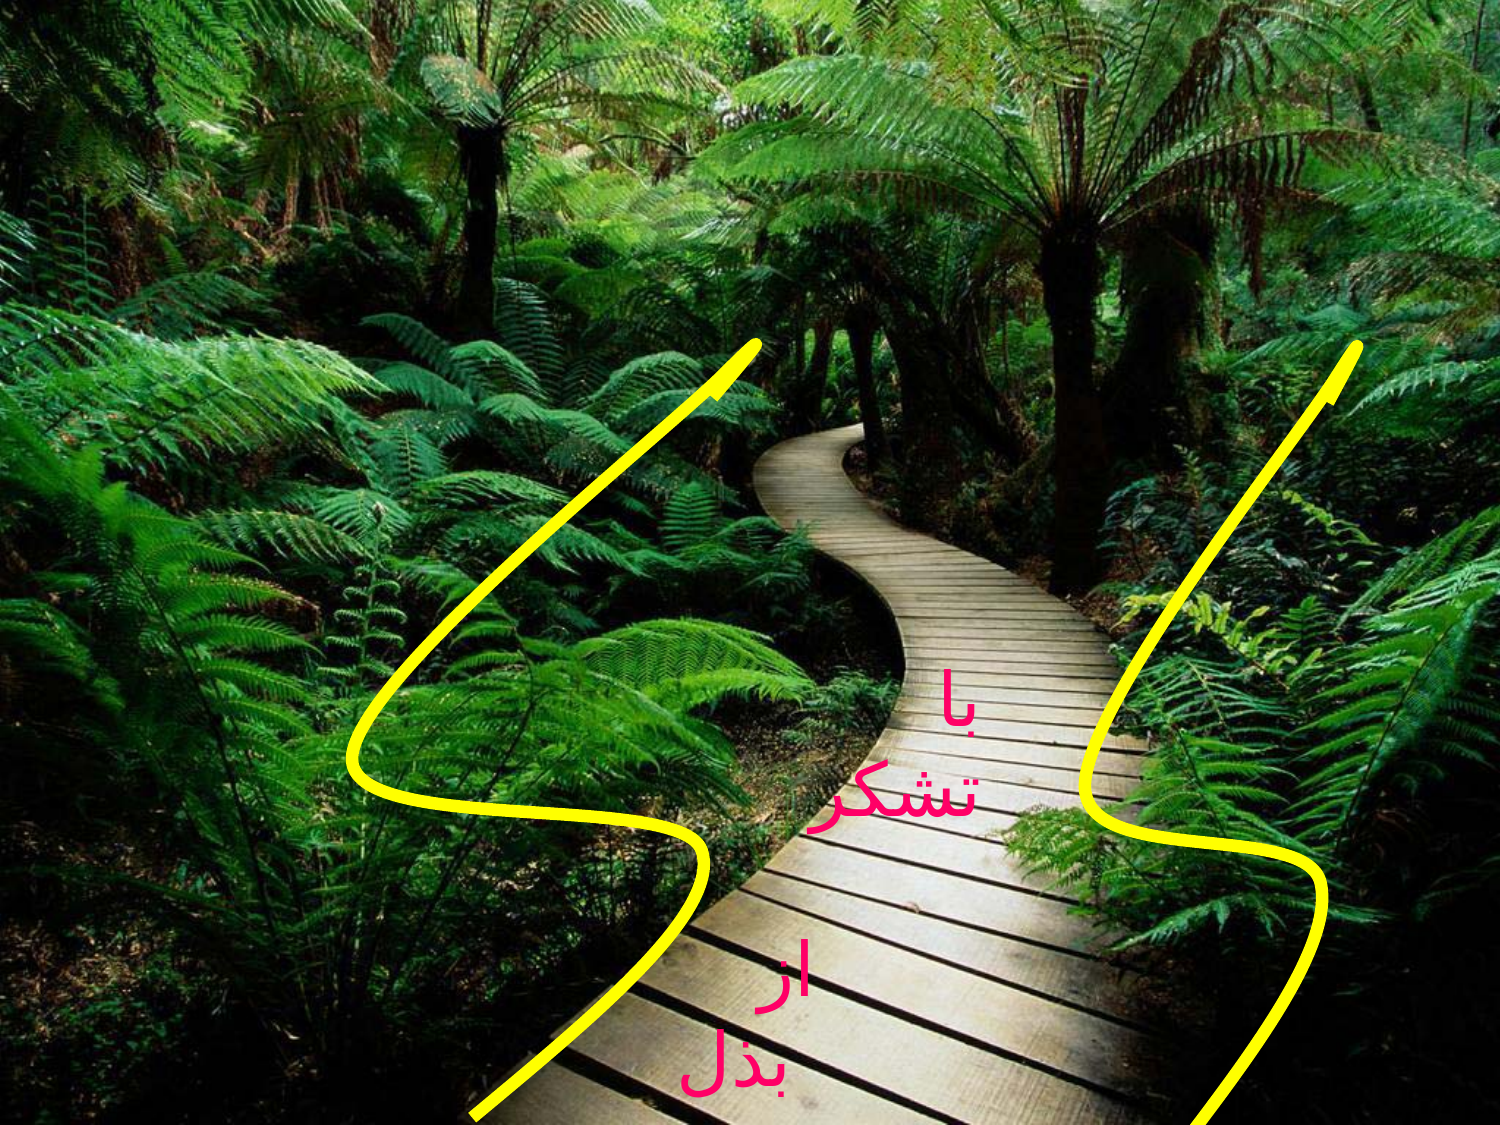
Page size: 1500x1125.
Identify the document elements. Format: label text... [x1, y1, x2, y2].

text_box [352, 344, 756, 1118]
text_box با تشکر از بذل توجه [574, 644, 996, 1125]
text_box [1084, 346, 1358, 1125]
picture [0, 0, 1500, 1125]
